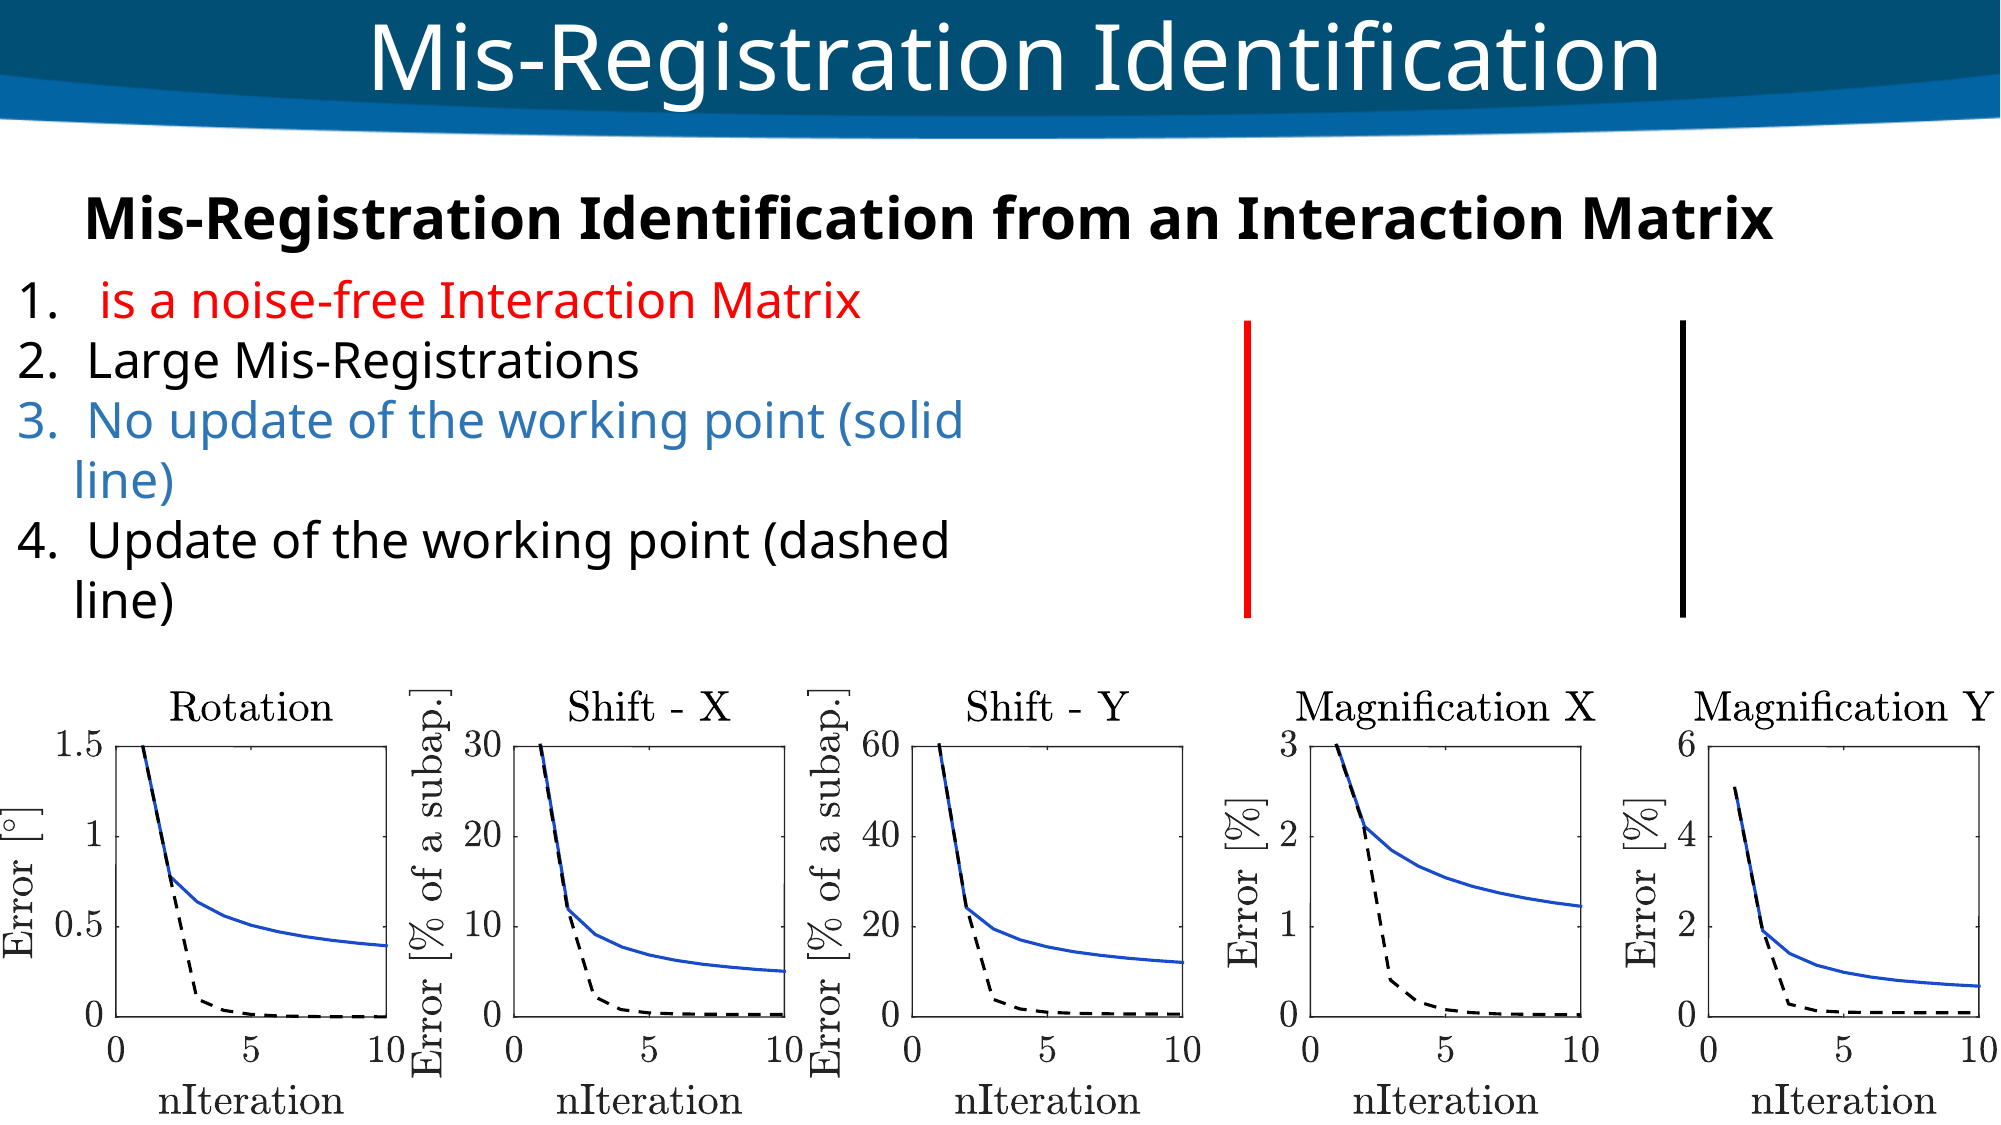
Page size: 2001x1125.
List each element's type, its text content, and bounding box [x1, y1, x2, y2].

text_box [1401, 701, 1412, 721]
text_box [1296, 691, 1333, 721]
text_box [548, 752, 785, 972]
text_box [1483, 1103, 1493, 1114]
text_box [1775, 1103, 1789, 1114]
text_box [1026, 690, 1041, 721]
text_box [271, 1087, 286, 1115]
text_box [1962, 691, 1995, 721]
text_box [182, 1084, 197, 1114]
text_box [1311, 747, 1580, 1016]
text_box [997, 1103, 1008, 1115]
text_box [820, 996, 840, 1016]
text_box [422, 996, 442, 1016]
text_box [1011, 1103, 1028, 1115]
text_box [824, 918, 842, 931]
text_box [2, 931, 33, 959]
text_box [201, 701, 221, 722]
text_box [1709, 747, 1978, 1016]
text_box [310, 701, 333, 721]
text_box [408, 689, 453, 696]
text_box [422, 832, 442, 853]
text_box [882, 820, 899, 848]
text_box [1437, 701, 1454, 722]
text_box [13, 915, 33, 930]
text_box [863, 910, 879, 937]
text_box [466, 910, 480, 937]
text_box [1733, 701, 1754, 722]
text_box [464, 730, 481, 757]
text_box [882, 910, 899, 938]
text_box [1807, 1103, 1825, 1115]
text_box [1640, 808, 1658, 821]
text_box [807, 922, 842, 950]
text_box [87, 820, 101, 847]
text_box [484, 1000, 501, 1028]
text_box [1224, 812, 1260, 840]
text_box [540, 745, 783, 1015]
text_box [699, 691, 731, 721]
text_box [426, 918, 444, 931]
text_box [1914, 1094, 1937, 1114]
text_box [1184, 1035, 1201, 1063]
text_box [1528, 1103, 1539, 1114]
text_box [1227, 940, 1257, 968]
text_box [1837, 1035, 1851, 1042]
text_box [408, 922, 444, 950]
text_box [1494, 1103, 1514, 1115]
text_box [809, 754, 840, 777]
text_box [882, 730, 899, 757]
text_box [410, 865, 442, 880]
text_box [1854, 701, 1875, 722]
text_box [557, 1094, 580, 1114]
text_box [484, 820, 501, 848]
text_box [1014, 701, 1024, 721]
text_box [422, 1034, 442, 1049]
text_box [170, 691, 201, 722]
text_box [820, 832, 840, 853]
title Mis-Registration Identification [110, 0, 1923, 121]
text_box [904, 1035, 920, 1042]
text_box [222, 694, 236, 722]
text_box [1811, 690, 1834, 721]
text_box [1224, 843, 1268, 849]
text_box [288, 1094, 298, 1114]
text_box [0, 833, 44, 840]
text_box [1893, 1094, 1913, 1115]
text_box [1118, 1103, 1128, 1114]
text_box [863, 730, 880, 757]
text_box [422, 1017, 442, 1033]
text_box [820, 979, 840, 994]
text_box [214, 1094, 232, 1115]
text_box [13, 860, 33, 875]
text_box [1097, 691, 1129, 721]
text_box [1980, 1035, 1997, 1063]
text_box [422, 881, 442, 902]
text_box [1377, 1084, 1391, 1114]
text_box [1776, 701, 1799, 721]
text_box [1084, 1103, 1095, 1114]
text_box [1096, 1103, 1116, 1115]
text_box [698, 1095, 718, 1115]
text_box [1439, 1035, 1452, 1042]
text_box [596, 1087, 610, 1115]
text_box [411, 754, 442, 777]
text_box [1565, 691, 1596, 721]
text_box [628, 690, 643, 721]
text_box [1583, 1035, 1598, 1042]
text_box [411, 1050, 442, 1078]
text_box [321, 1094, 344, 1114]
text_box [862, 820, 880, 847]
text_box [57, 730, 71, 757]
text_box [1925, 701, 1948, 721]
text_box [484, 730, 501, 757]
text_box [820, 732, 840, 753]
text_box [1377, 701, 1401, 721]
text_box [1694, 691, 1731, 721]
text_box [1622, 843, 1667, 849]
text_box [85, 1000, 103, 1028]
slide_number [705, 1042, 1156, 1103]
text_box [422, 979, 442, 994]
text_box [1881, 1094, 1891, 1114]
text_box [1456, 701, 1477, 722]
text_box [669, 1087, 684, 1115]
text_box [1564, 1035, 1573, 1042]
text_box [1754, 701, 1775, 730]
text_box [967, 1103, 978, 1114]
text_box [1875, 694, 1889, 722]
text_box [1678, 1000, 1696, 1028]
text_box [240, 701, 260, 722]
text_box [515, 747, 784, 1016]
text_box [820, 709, 848, 732]
text_box [143, 747, 386, 1017]
text_box [1843, 1103, 1864, 1115]
text_box [592, 690, 615, 721]
text_box [13, 898, 33, 913]
text_box [55, 910, 73, 938]
text_box [300, 1094, 320, 1115]
text_box [422, 732, 442, 753]
text_box [1477, 694, 1491, 722]
text_box [422, 802, 442, 817]
text_box [1751, 1103, 1762, 1114]
text_box [1392, 1087, 1406, 1115]
text_box [1038, 694, 1053, 722]
text_box [1282, 910, 1296, 937]
text_box [1428, 1103, 1439, 1114]
text_box [1338, 746, 1581, 907]
text_box [1826, 1103, 1838, 1114]
text_box [12, 876, 33, 897]
text_box [289, 701, 309, 722]
text_box [1506, 701, 1526, 722]
text_box [243, 1035, 259, 1063]
text_box [1904, 701, 1924, 722]
text_box [1237, 924, 1257, 939]
text_box [1636, 907, 1656, 923]
text_box [1237, 886, 1258, 906]
text_box [1800, 701, 1810, 721]
text_box [616, 701, 626, 721]
text_box [612, 1094, 630, 1115]
text_box [1527, 701, 1550, 721]
text_box [1237, 907, 1257, 923]
text_box [1336, 745, 1579, 1015]
text_box [1242, 808, 1260, 821]
text_box [1678, 730, 1695, 757]
text_box [1516, 1103, 1527, 1114]
text_box [820, 1034, 828, 1042]
text_box [484, 910, 501, 938]
text_box [197, 1087, 212, 1115]
text_box [142, 746, 387, 946]
text_box [408, 953, 453, 959]
text_box [632, 1094, 647, 1114]
text_box [1494, 701, 1504, 721]
text_box [1280, 1000, 1297, 1028]
text_box [1763, 1103, 1774, 1114]
text_box [939, 744, 1182, 1015]
text_box [233, 1094, 249, 1114]
text_box [1622, 812, 1658, 840]
text_box [951, 756, 1183, 963]
text_box [978, 1103, 993, 1114]
text_box [145, 747, 386, 944]
text_box [1280, 820, 1297, 847]
text_box [369, 1035, 383, 1062]
text_box [1353, 1094, 1376, 1114]
text_box [1071, 1103, 1082, 1115]
text_box [1794, 1103, 1804, 1115]
text_box [505, 1035, 523, 1063]
text_box [1409, 1097, 1426, 1115]
text_box [86, 910, 102, 938]
text_box [422, 778, 442, 800]
text_box [1280, 730, 1297, 757]
text_box [955, 1103, 966, 1114]
text_box [1625, 940, 1656, 968]
text_box [107, 1035, 124, 1063]
text_box [1734, 788, 1978, 1013]
text_box [465, 820, 481, 847]
text_box [649, 1094, 669, 1115]
text_box [768, 1035, 777, 1042]
list Mis-Registration Identification from an Interaction Matrix [68, 182, 1923, 286]
text_box [967, 690, 987, 722]
text_box [820, 778, 840, 800]
text_box [1047, 1103, 1067, 1115]
text_box [387, 1035, 405, 1063]
text_box [1030, 1103, 1041, 1114]
text_box [159, 1094, 181, 1114]
text_box [1864, 1087, 1878, 1115]
text_box [277, 701, 288, 721]
text_box [1622, 799, 1667, 806]
slide_number 21 [1412, 1042, 1863, 1103]
text_box [1636, 924, 1656, 939]
text_box [1635, 886, 1656, 906]
text_box [1356, 701, 1377, 730]
text_box [260, 694, 274, 722]
text_box [720, 1103, 730, 1114]
text_box [86, 730, 102, 757]
text_box [1962, 1035, 1976, 1062]
text_box [1445, 1103, 1466, 1115]
text_box [1041, 1035, 1054, 1042]
text_box [1835, 701, 1853, 722]
text_box [786, 1035, 802, 1042]
text_box [1636, 869, 1656, 884]
text_box [1678, 820, 1696, 847]
text_box [1892, 701, 1903, 721]
text_box [1335, 701, 1356, 722]
text_box [820, 802, 840, 817]
text_box [422, 709, 450, 732]
text_box [820, 1017, 840, 1033]
text_box [1761, 811, 1979, 987]
text_box [1469, 1103, 1480, 1115]
text_box [640, 694, 655, 722]
text_box [807, 953, 851, 959]
text_box [809, 865, 840, 880]
text_box [641, 1035, 658, 1063]
text_box [1130, 1103, 1141, 1114]
text_box [1679, 910, 1695, 937]
text_box [1302, 1035, 1319, 1063]
text_box [807, 689, 851, 696]
text_box [686, 1094, 697, 1114]
text_box [731, 1103, 742, 1114]
text_box [0, 689, 2000, 1118]
text_box [317, 939, 386, 1016]
text_box [580, 1084, 595, 1114]
text_box [1701, 1035, 1716, 1042]
text_box [251, 1094, 271, 1115]
text_box [990, 690, 1013, 721]
text_box [569, 690, 589, 722]
text_box [882, 1000, 899, 1028]
text_box [1237, 869, 1257, 884]
text_box [820, 881, 840, 902]
picture [0, 74, 2001, 1125]
text_box [914, 747, 1182, 1016]
text_box [116, 747, 251, 1016]
text_box [1166, 1035, 1180, 1062]
text_box [1413, 690, 1436, 721]
text_box [1224, 799, 1268, 806]
text_box [0, 808, 44, 815]
